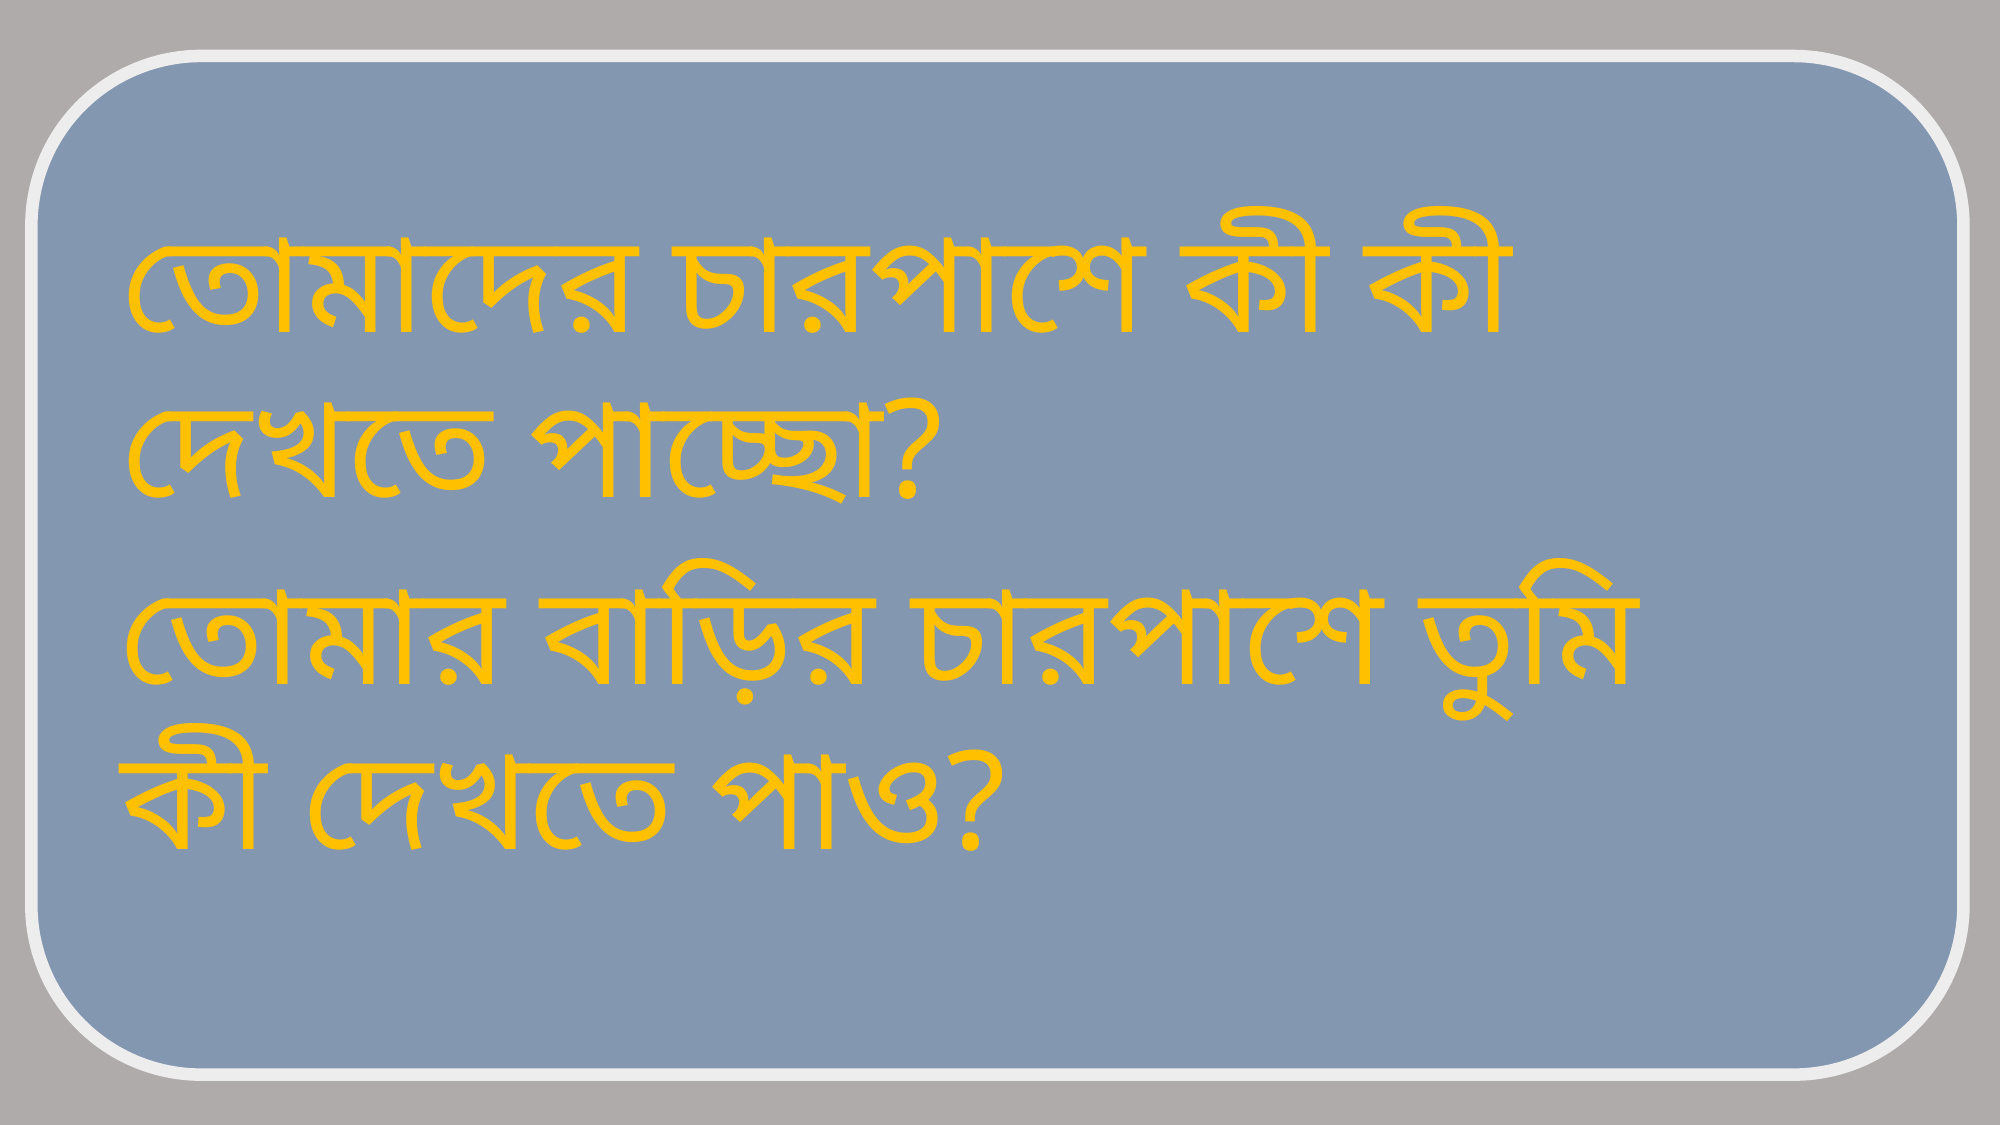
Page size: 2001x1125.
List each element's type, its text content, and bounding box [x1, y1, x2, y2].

text_box [30, 54, 1965, 1076]
text_box তোমাদের চারপাশে কী কী দেখতে পাচ্ছো? [107, 187, 1928, 533]
text_box তোমার বাড়ির চারপাশে তুমি কী দেখতে পাও? [105, 539, 1823, 885]
